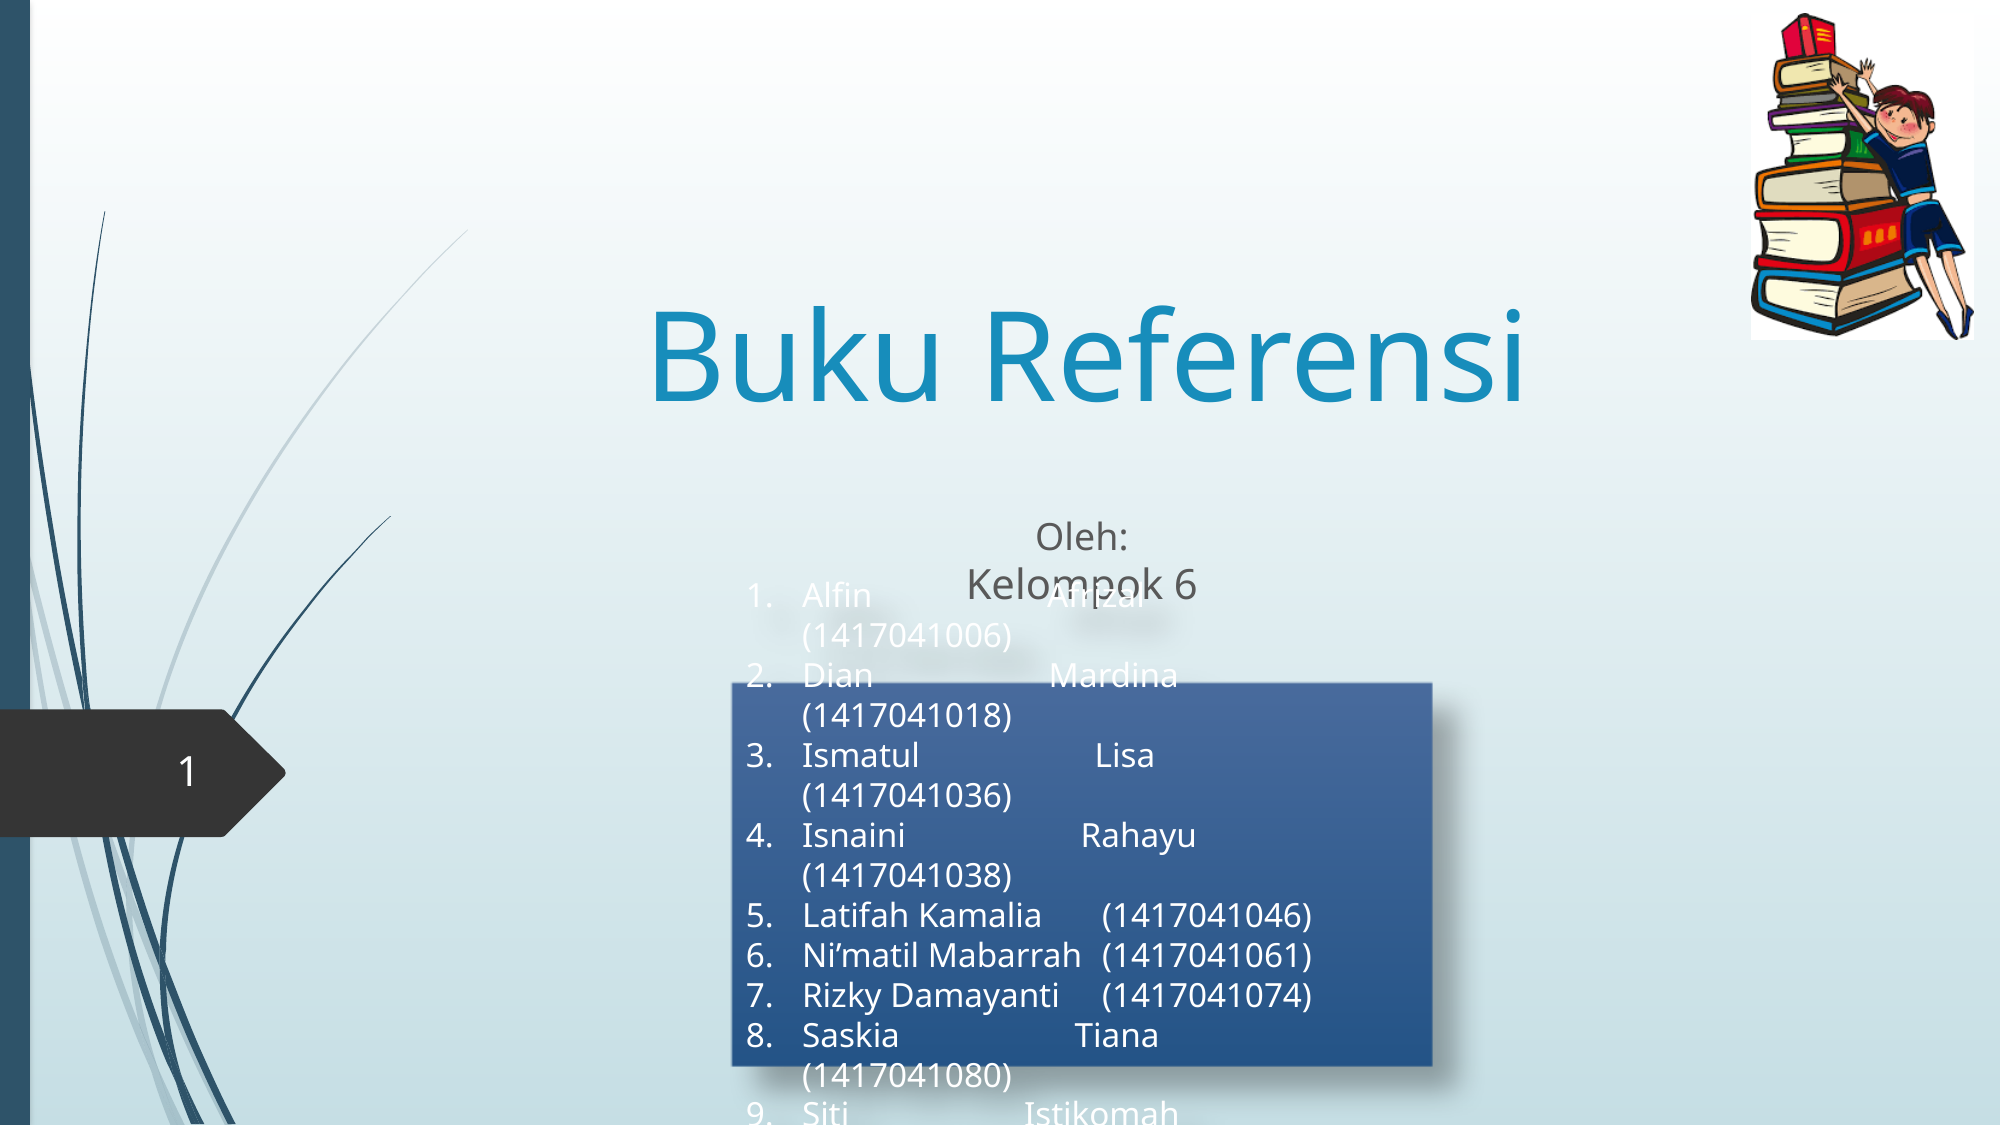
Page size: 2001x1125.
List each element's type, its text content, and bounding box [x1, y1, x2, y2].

slide_number 1 [87, 743, 216, 803]
text_box Alfin Afrizal (1417041006) Dian Mardina (1417041018) Ismatul Lisa (1417041036) Isnaini Rahayu (1417041038) Latifah Kamalia (1417041046) Ni’matil Mabarrah (1417041061) Rizky Damayanti (1417041074) Saskia Tiana (1417041080) Siti Istikomah (1417041084) [732, 682, 1432, 1066]
subtitle Oleh: Kelompok 6 [350, 505, 1814, 691]
title Buku Referensi [629, 247, 1730, 435]
picture [1751, 13, 1974, 340]
